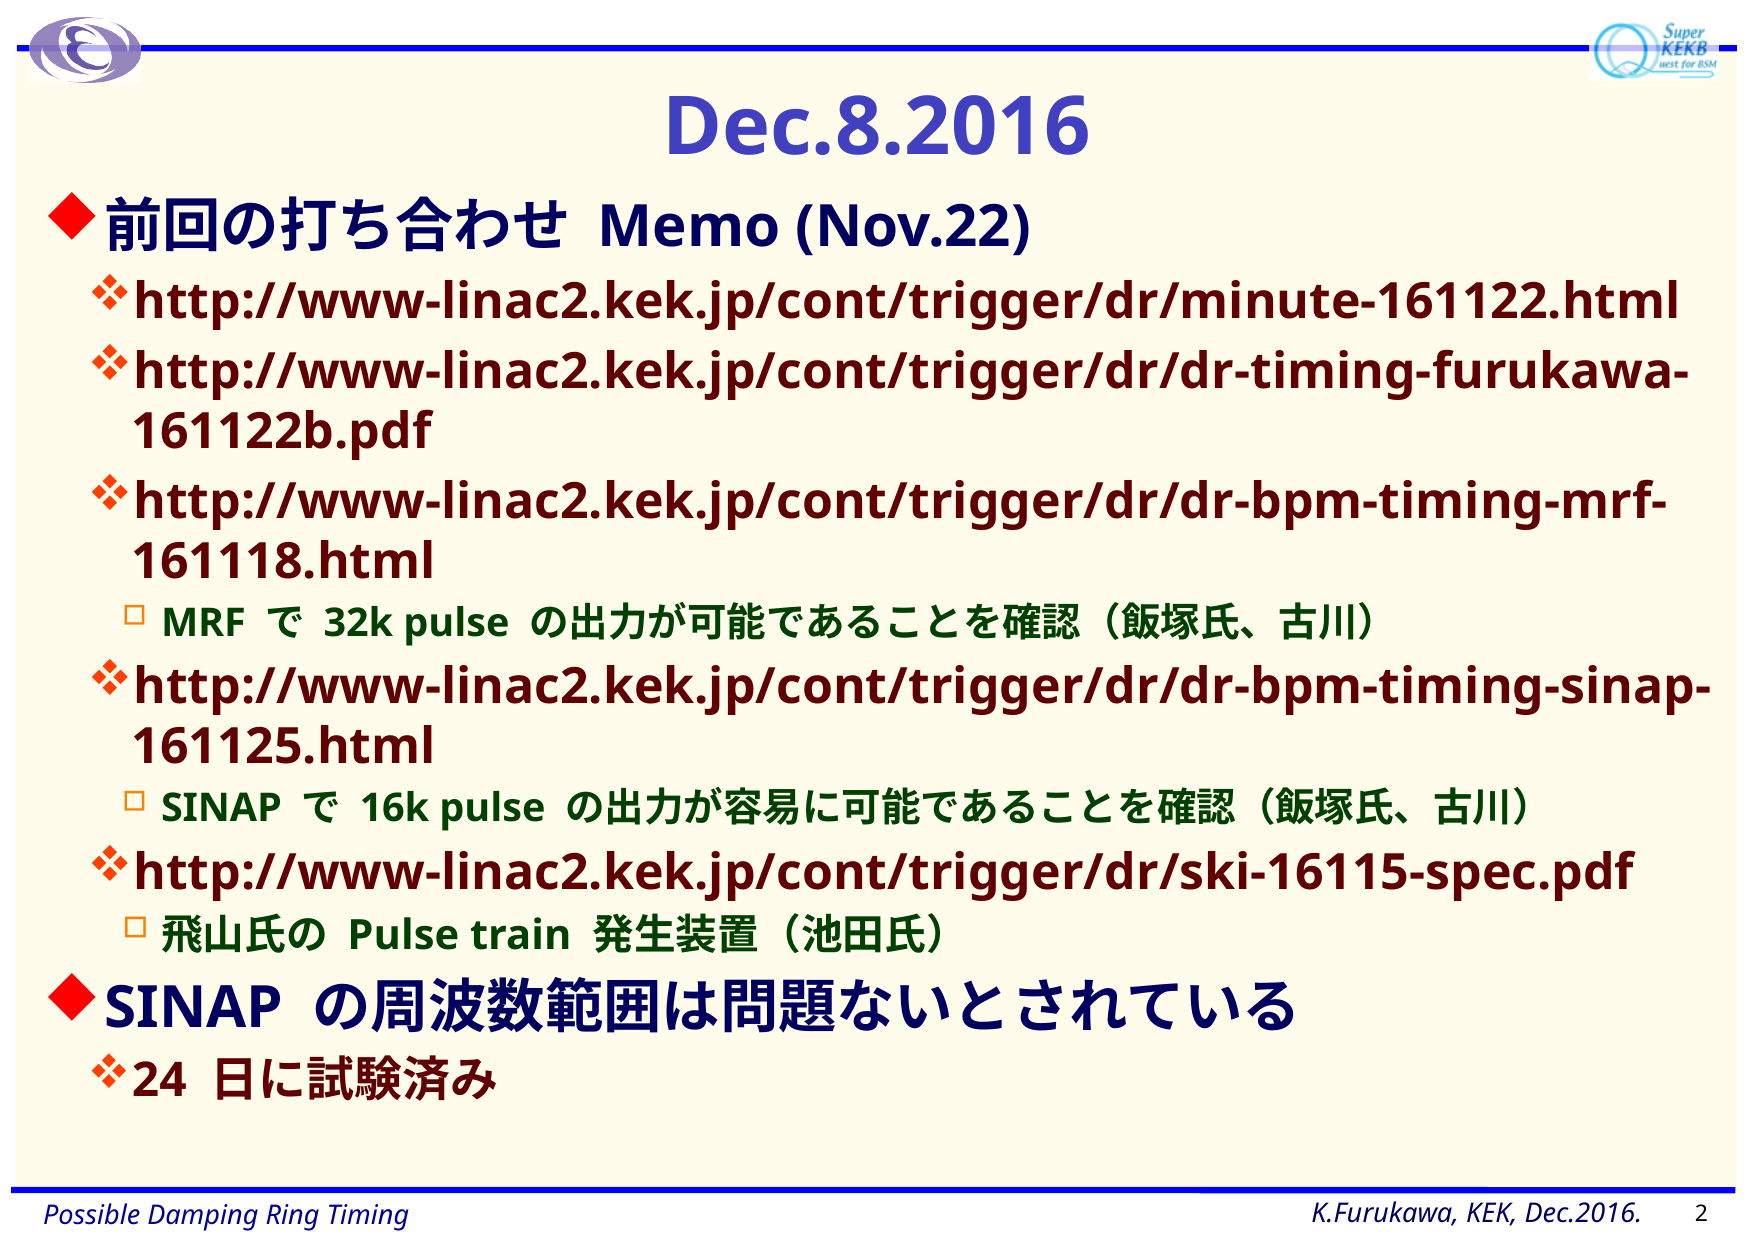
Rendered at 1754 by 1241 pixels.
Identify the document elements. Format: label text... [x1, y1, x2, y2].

list 前回の打ち合わせ Memo (Nov.22) http://www-linac2.kek.jp/cont/trigger/dr/minute-161122.html http://www-linac2.kek.jp/cont/trigger/dr/dr-timing-furukawa-161122b.pdf http://www-linac2.kek.jp/cont/trigger/dr/dr-bpm-timing-mrf-161118.html MRF で 32k pulse の出力が可能であることを確認（飯塚氏、古川） http://www-linac2.kek.jp/cont/trigger/dr/dr-bpm-timing-sinap-161125.html SINAP で 16k pulse の出力が容易に可能であることを確認（飯塚氏、古川） http://www-linac2.kek.jp/cont/trigger/dr/ski-16115-spec.pdf 飛山氏の Pulse train 発生装置（池田氏） SINAP の周波数範囲は問題ないとされている 24 日に試験済み [26, 180, 1754, 1192]
slide_number 2 [1621, 1189, 1725, 1232]
title Dec.8.2016 [26, 63, 1727, 180]
